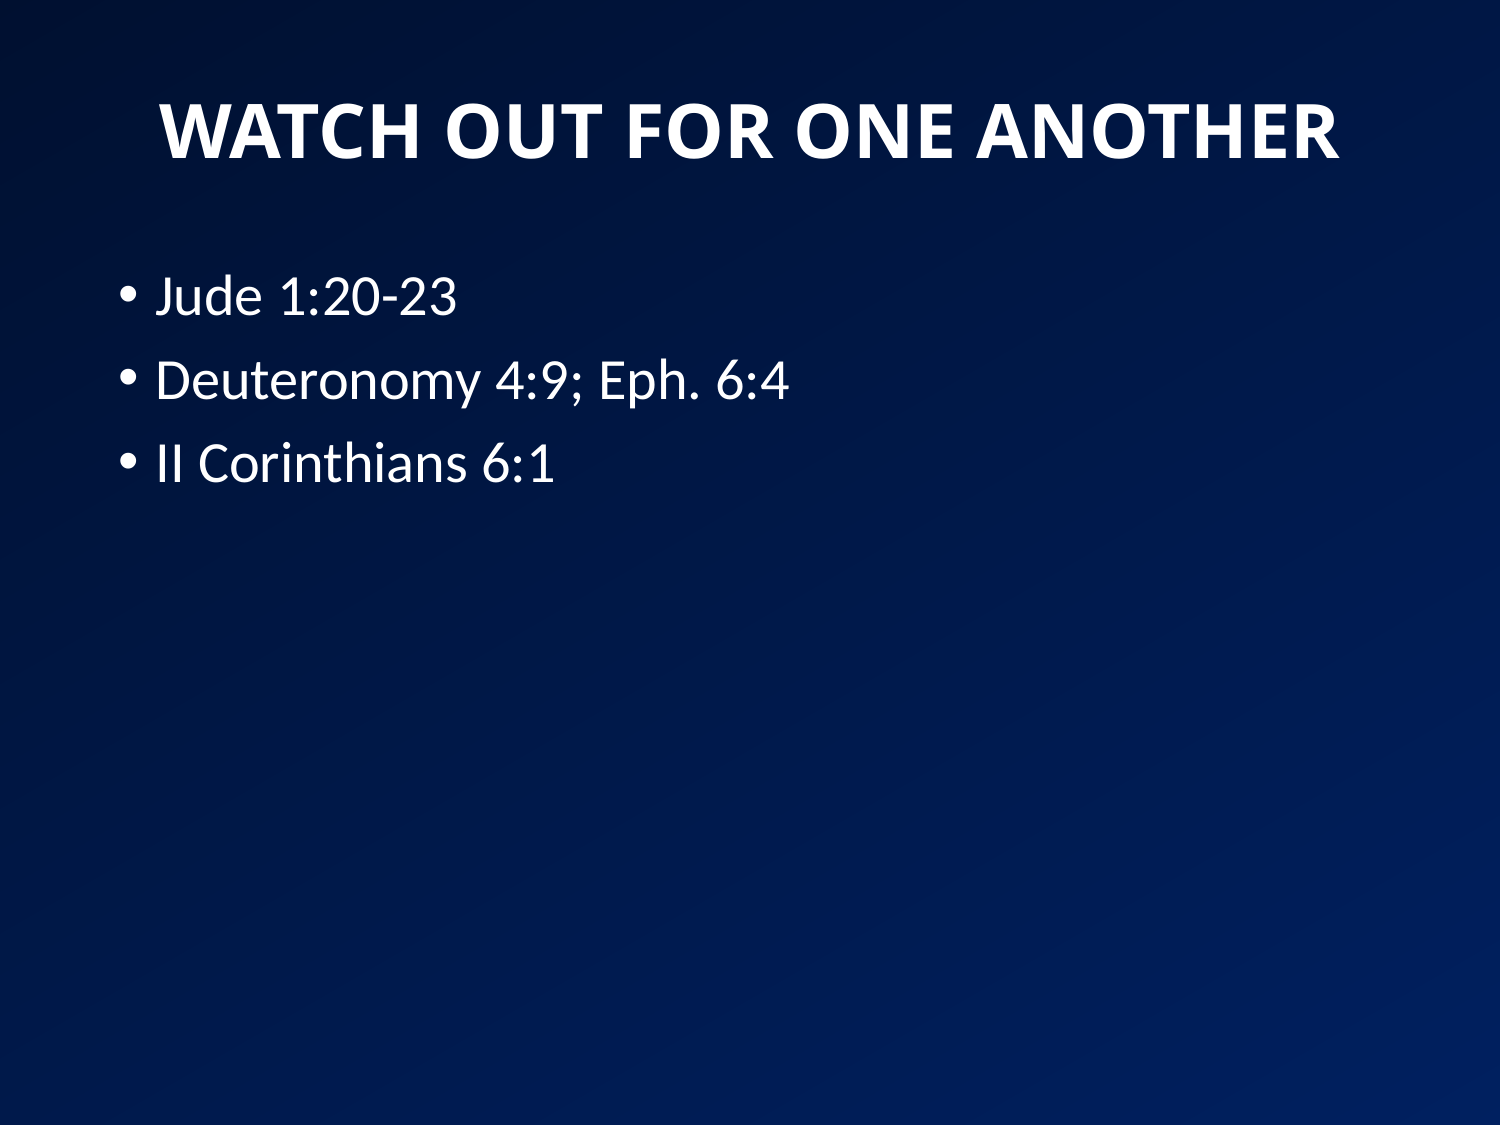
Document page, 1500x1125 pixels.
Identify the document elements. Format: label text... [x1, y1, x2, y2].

title WATCH OUT FOR ONE ANOTHER [103, 59, 1397, 210]
list Jude 1:20-23 Deuteronomy 4:9; Eph. 6:4 II Corinthians 6:1 [103, 257, 1397, 1014]
